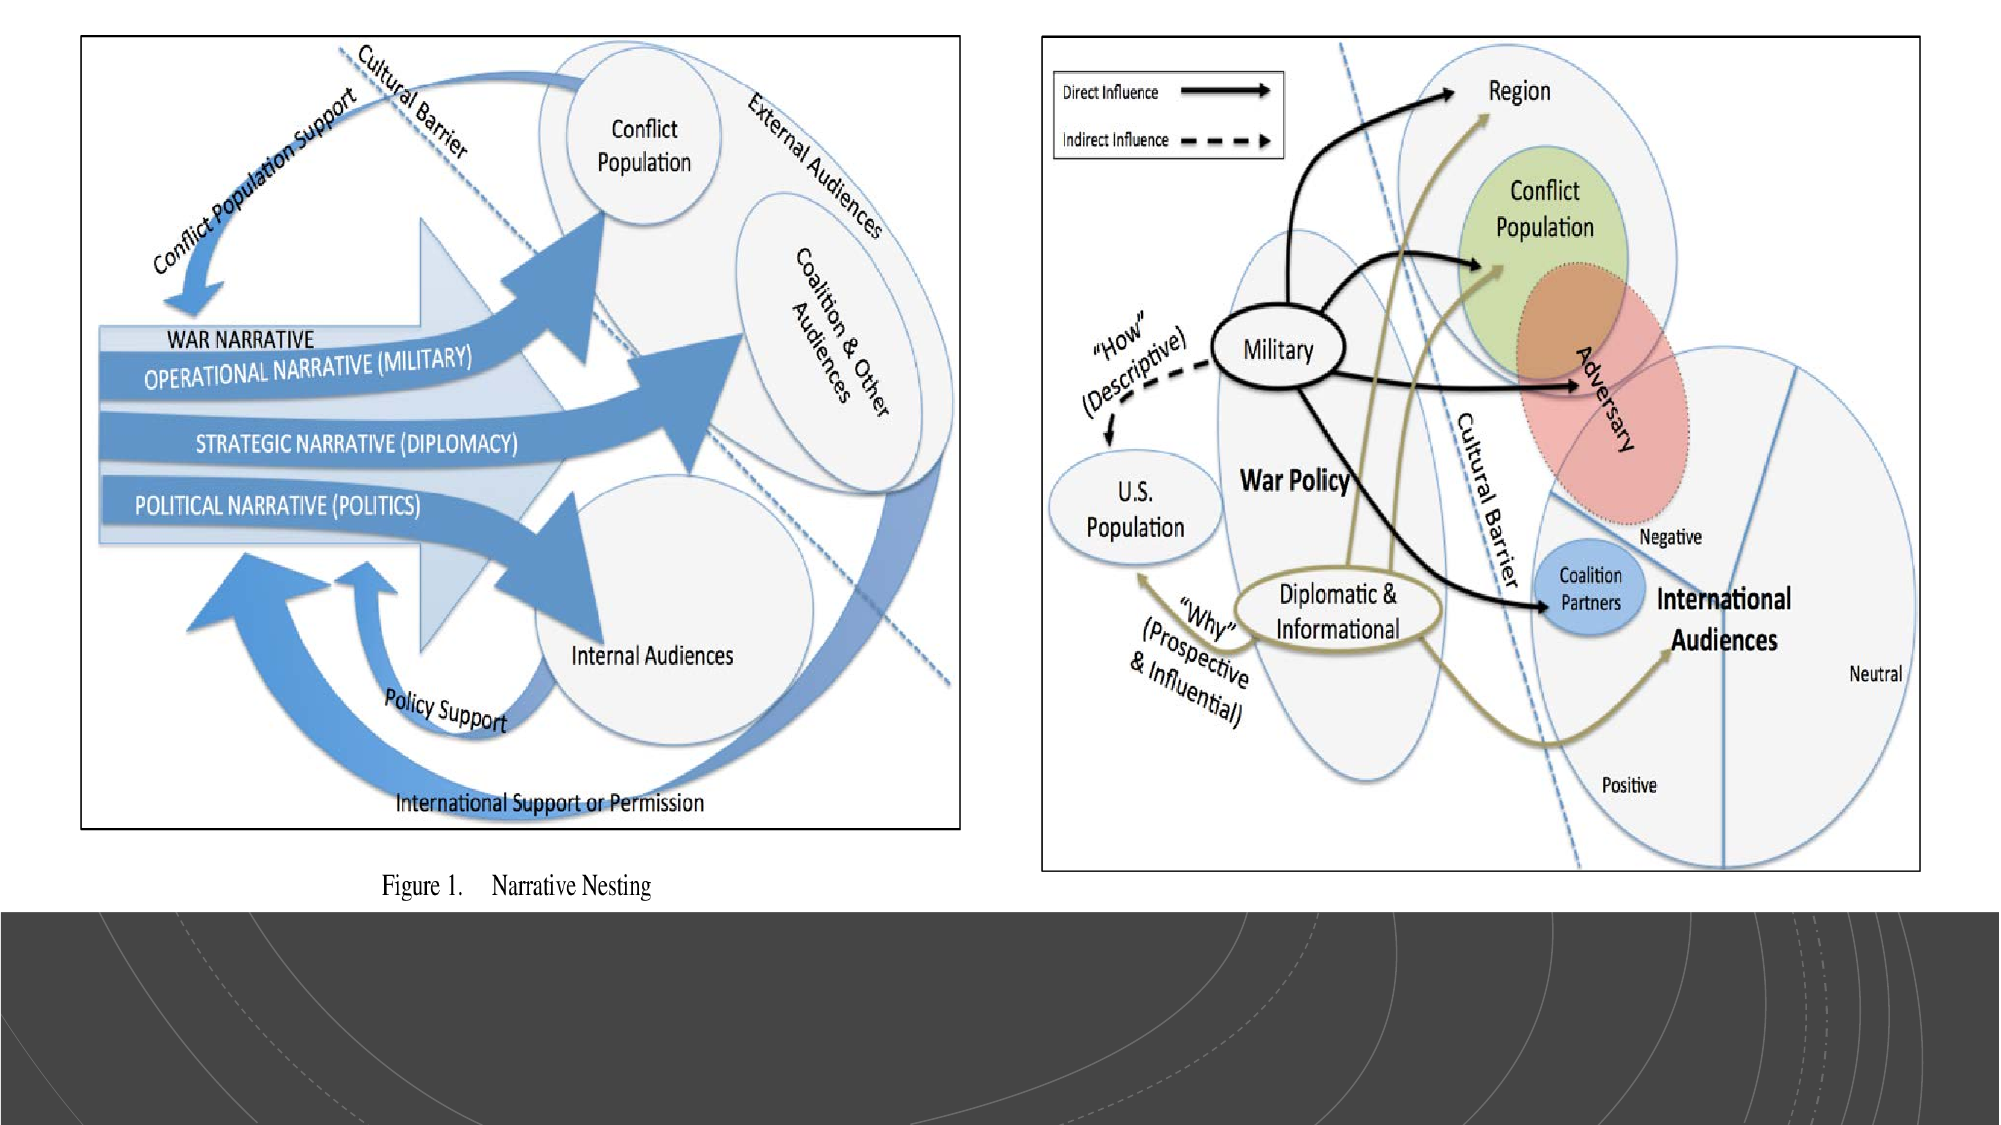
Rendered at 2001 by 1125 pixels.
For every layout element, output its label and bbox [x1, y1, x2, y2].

picture [79, 34, 961, 902]
picture [1039, 34, 1921, 872]
text_box [0, 0, 2000, 1125]
